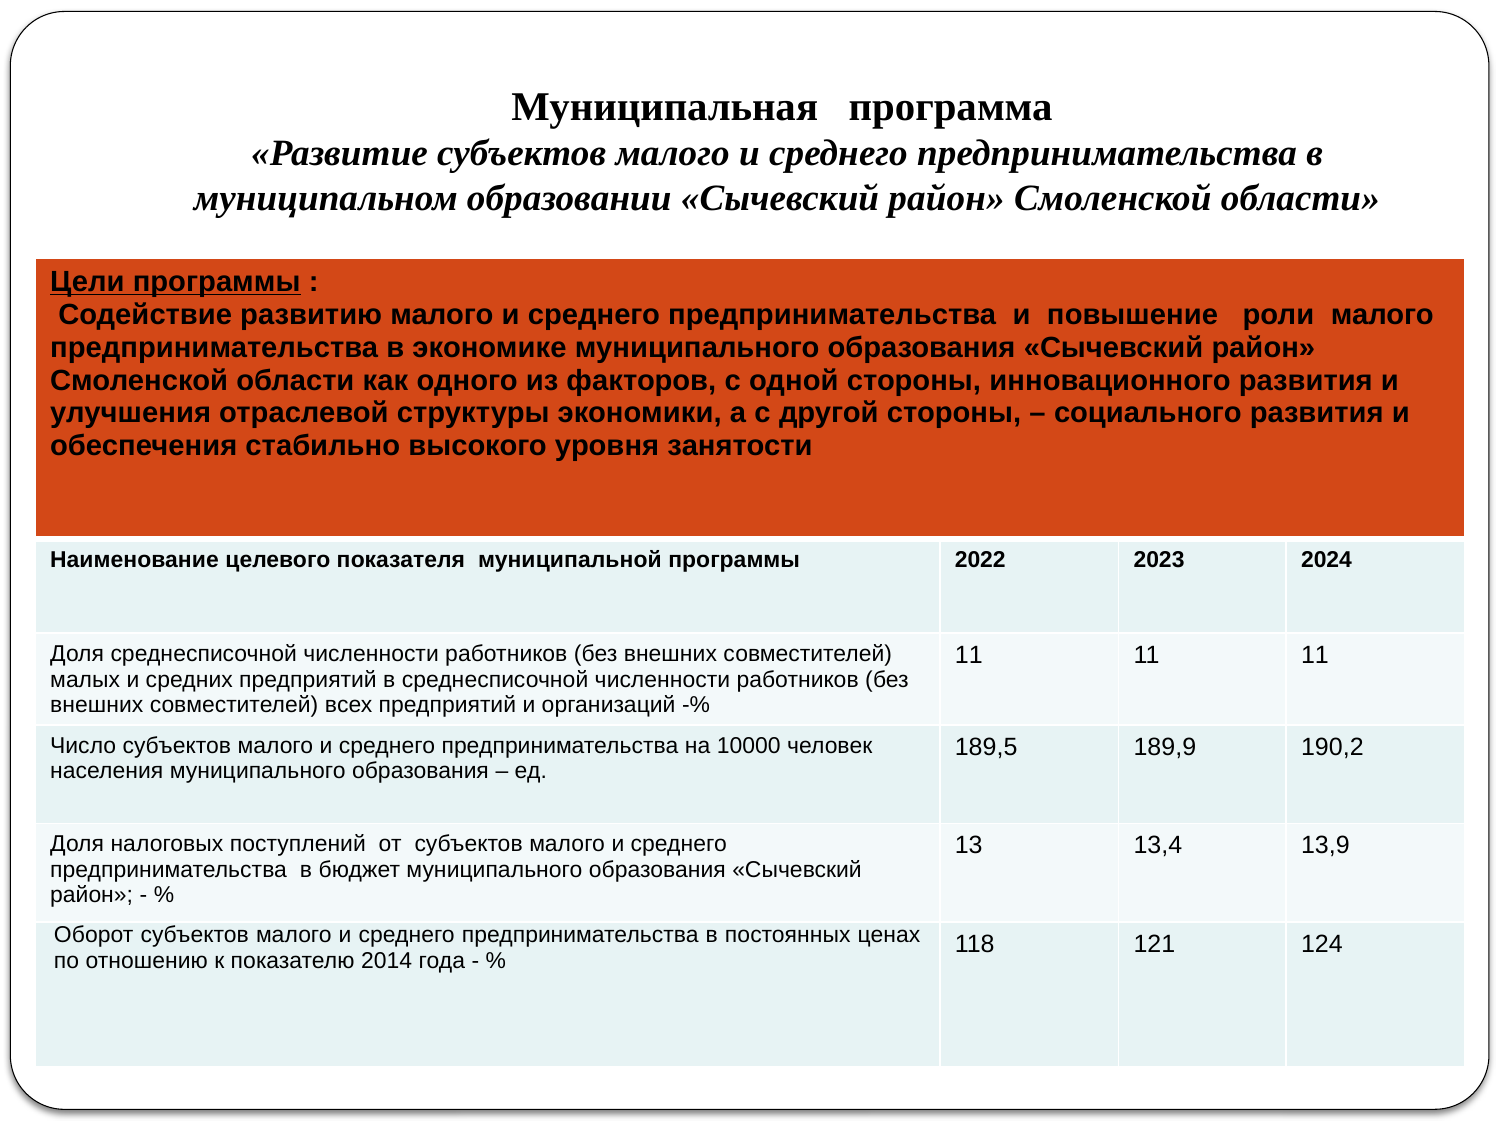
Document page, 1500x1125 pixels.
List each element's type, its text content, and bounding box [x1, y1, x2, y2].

table_cell 11 [1287, 634, 1464, 724]
table_cell 11 [941, 634, 1118, 724]
table_cell 13,4 [1119, 824, 1285, 921]
table_cell 124 [1287, 923, 1464, 1066]
table_cell 118 [941, 923, 1118, 1066]
table_cell Доля налоговых поступлений от субъектов малого и среднего предпринимательства в бюджет муниципального образования «Сычевский район»; - % [36, 824, 939, 921]
table_cell 2023 [1119, 542, 1285, 632]
table_cell 2024 [1287, 542, 1464, 632]
table_cell 13,9 [1287, 824, 1464, 921]
table_cell 121 [1119, 923, 1285, 1066]
table_cell 2022 [941, 542, 1118, 632]
table_cell Оборот субъектов малого и среднего предпринимательства в постоянных ценах по отношению к показателю 2014 года - % [36, 923, 939, 1066]
table_cell 11 [1119, 634, 1285, 724]
table_header Цели программы : Содействие развитию малого и среднего предпринимательства и повышение роли малого предпринимательства в экономике муниципального образования «Сычевский район» Смоленской области как одного из факторов, с одной стороны, инновационного развития и улучшения отраслевой структуры экономики, а с другой стороны, – социального развития и обеспечения стабильно высокого уровня занятости [36, 259, 1464, 536]
table_cell 189,5 [941, 726, 1118, 823]
table_cell 190,2 [1287, 726, 1464, 823]
table_cell Наименование целевого показателя муниципальной программы [36, 542, 939, 632]
table_cell 189,9 [1119, 726, 1285, 823]
table_cell 13 [941, 824, 1118, 921]
table_cell Число субъектов малого и среднего предпринимательства на 10000 человек населения муниципального образования – ед. [36, 726, 939, 823]
table_cell Доля среднесписочной численности работников (без внешних совместителей) малых и средних предприятий в среднесписочной численности работников (без внешних совместителей) всех предприятий и организаций -% [36, 634, 939, 724]
title Муниципальная программа «Развитие субъектов малого и среднего предпринимательства в муниципальном образовании «Сычевский район» Смоленской области» [149, 44, 1426, 233]
